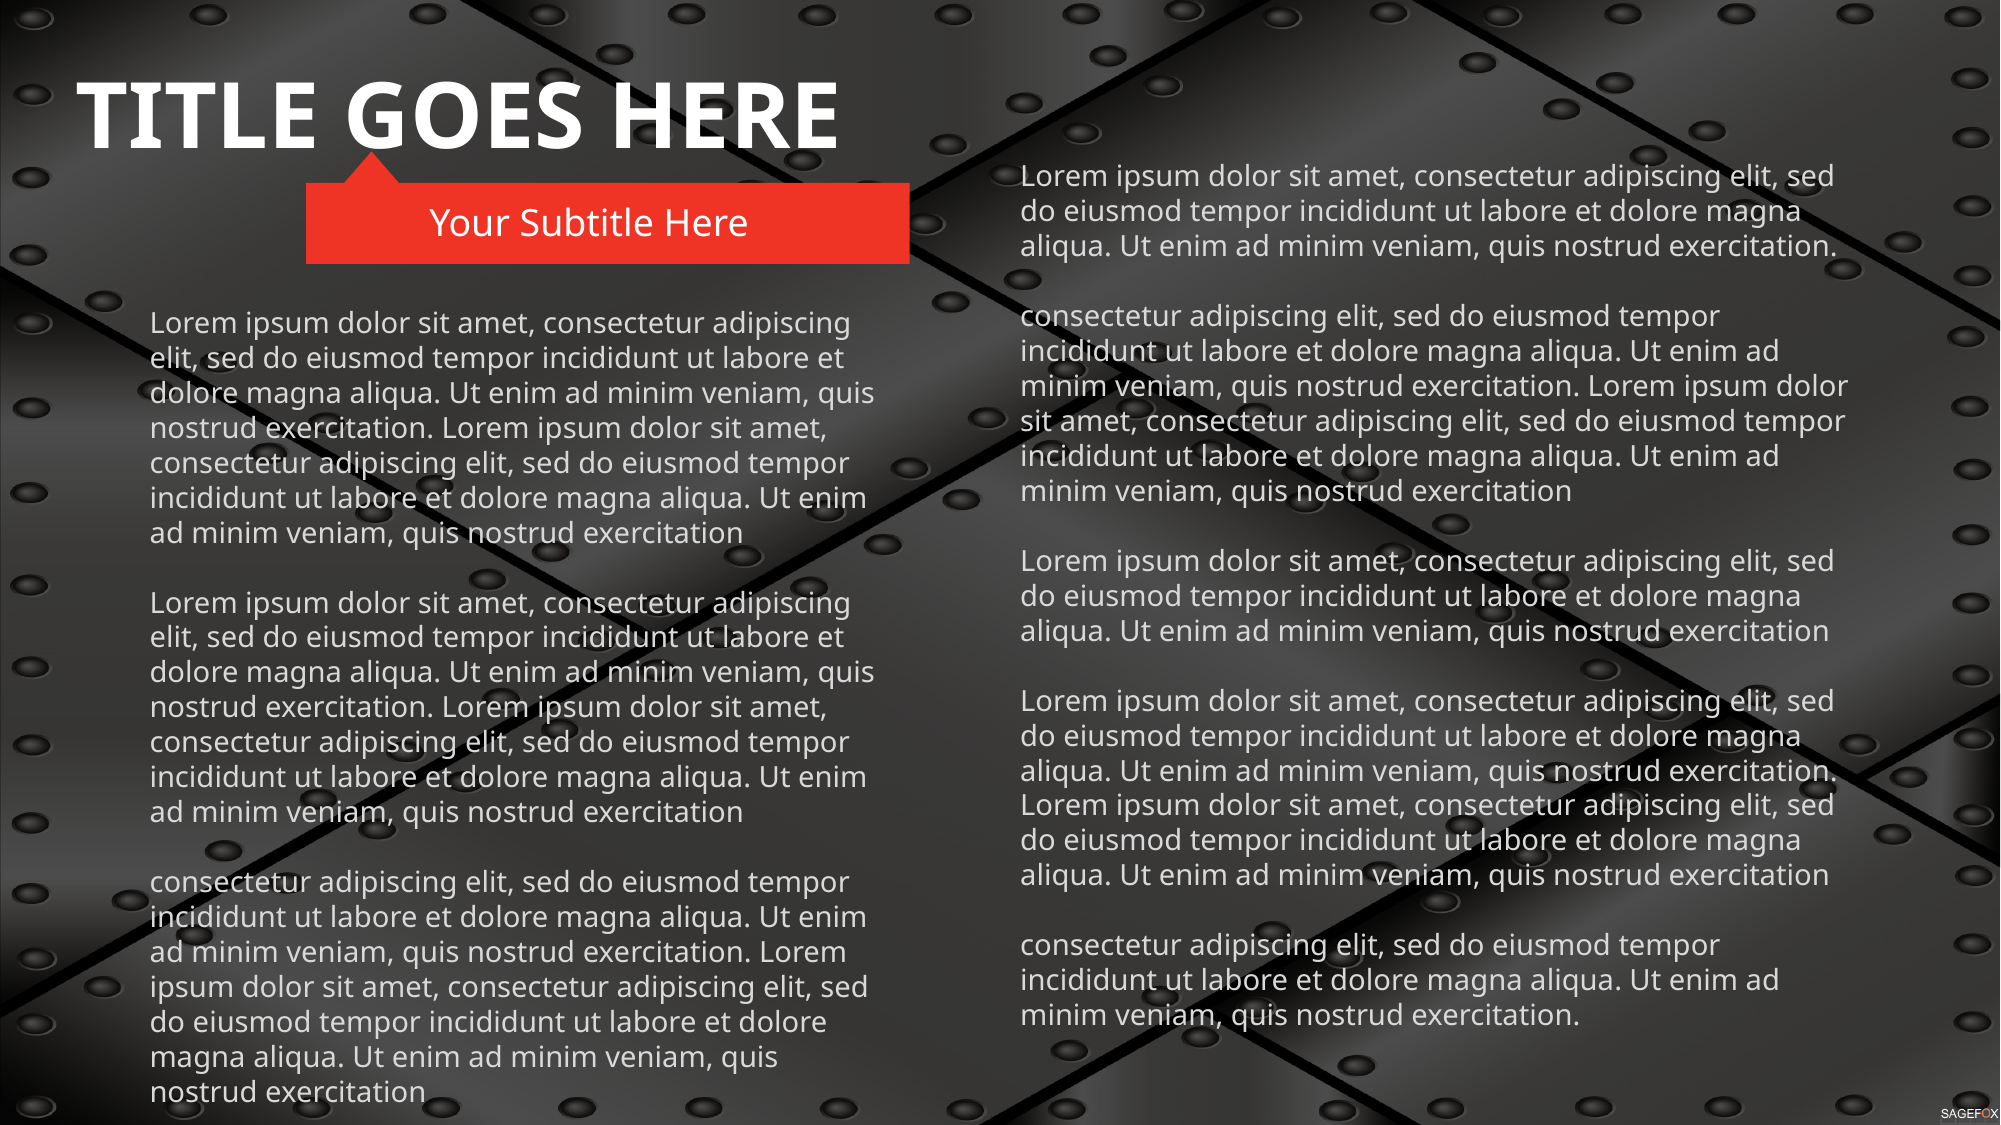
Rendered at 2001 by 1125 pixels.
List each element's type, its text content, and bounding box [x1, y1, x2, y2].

picture [0, 0, 2001, 1125]
text_box Lorem ipsum dolor sit amet, consectetur adipiscing elit, sed do eiusmod tempor incididunt ut labore et dolore magna aliqua. Ut enim ad minim veniam, quis nostrud exercitation. consectetur adipiscing elit, sed do eiusmod tempor incididunt ut labore et dolore magna aliqua. Ut enim ad minim veniam, quis nostrud exercitation. Lorem ipsum dolor sit amet, consectetur adipiscing elit, sed do eiusmod tempor incididunt ut labore et dolore magna aliqua. Ut enim ad minim veniam, quis nostrud exercitation Lorem ipsum dolor sit amet, consectetur adipiscing elit, sed do eiusmod tempor incididunt ut labore et dolore magna aliqua. Ut enim ad minim veniam, quis nostrud exercitation Lorem ipsum dolor sit amet, consectetur adipiscing elit, sed do eiusmod tempor incididunt ut labore et dolore magna aliqua. Ut enim ad minim veniam, quis nostrud exercitation. Lorem ipsum dolor sit amet, consectetur adipiscing elit, sed do eiusmod tempor incididunt ut labore et dolore magna aliqua. Ut enim ad minim veniam, quis nostrud exercitation consectetur adipiscing elit, sed do eiusmod tempor incididunt ut labore et dolore magna aliqua. Ut enim ad minim veniam, quis nostrud exercitation. [1005, 150, 1876, 1039]
text_box Lorem ipsum dolor sit amet, consectetur adipiscing elit, sed do eiusmod tempor incididunt ut labore et dolore magna aliqua. Ut enim ad minim veniam, quis nostrud exercitation. Lorem ipsum dolor sit amet, consectetur adipiscing elit, sed do eiusmod tempor incididunt ut labore et dolore magna aliqua. Ut enim ad minim veniam, quis nostrud exercitation Lorem ipsum dolor sit amet, consectetur adipiscing elit, sed do eiusmod tempor incididunt ut labore et dolore magna aliqua. Ut enim ad minim veniam, quis nostrud exercitation. Lorem ipsum dolor sit amet, consectetur adipiscing elit, sed do eiusmod tempor incididunt ut labore et dolore magna aliqua. Ut enim ad minim veniam, quis nostrud exercitation consectetur adipiscing elit, sed do eiusmod tempor incididunt ut labore et dolore magna aliqua. Ut enim ad minim veniam, quis nostrud exercitation. Lorem ipsum dolor sit amet, consectetur adipiscing elit, sed do eiusmod tempor incididunt ut labore et dolore magna aliqua. Ut enim ad minim veniam, quis nostrud exercitation [134, 296, 897, 1125]
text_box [306, 151, 910, 264]
text_box TITLE GOES HERE [60, 49, 965, 175]
